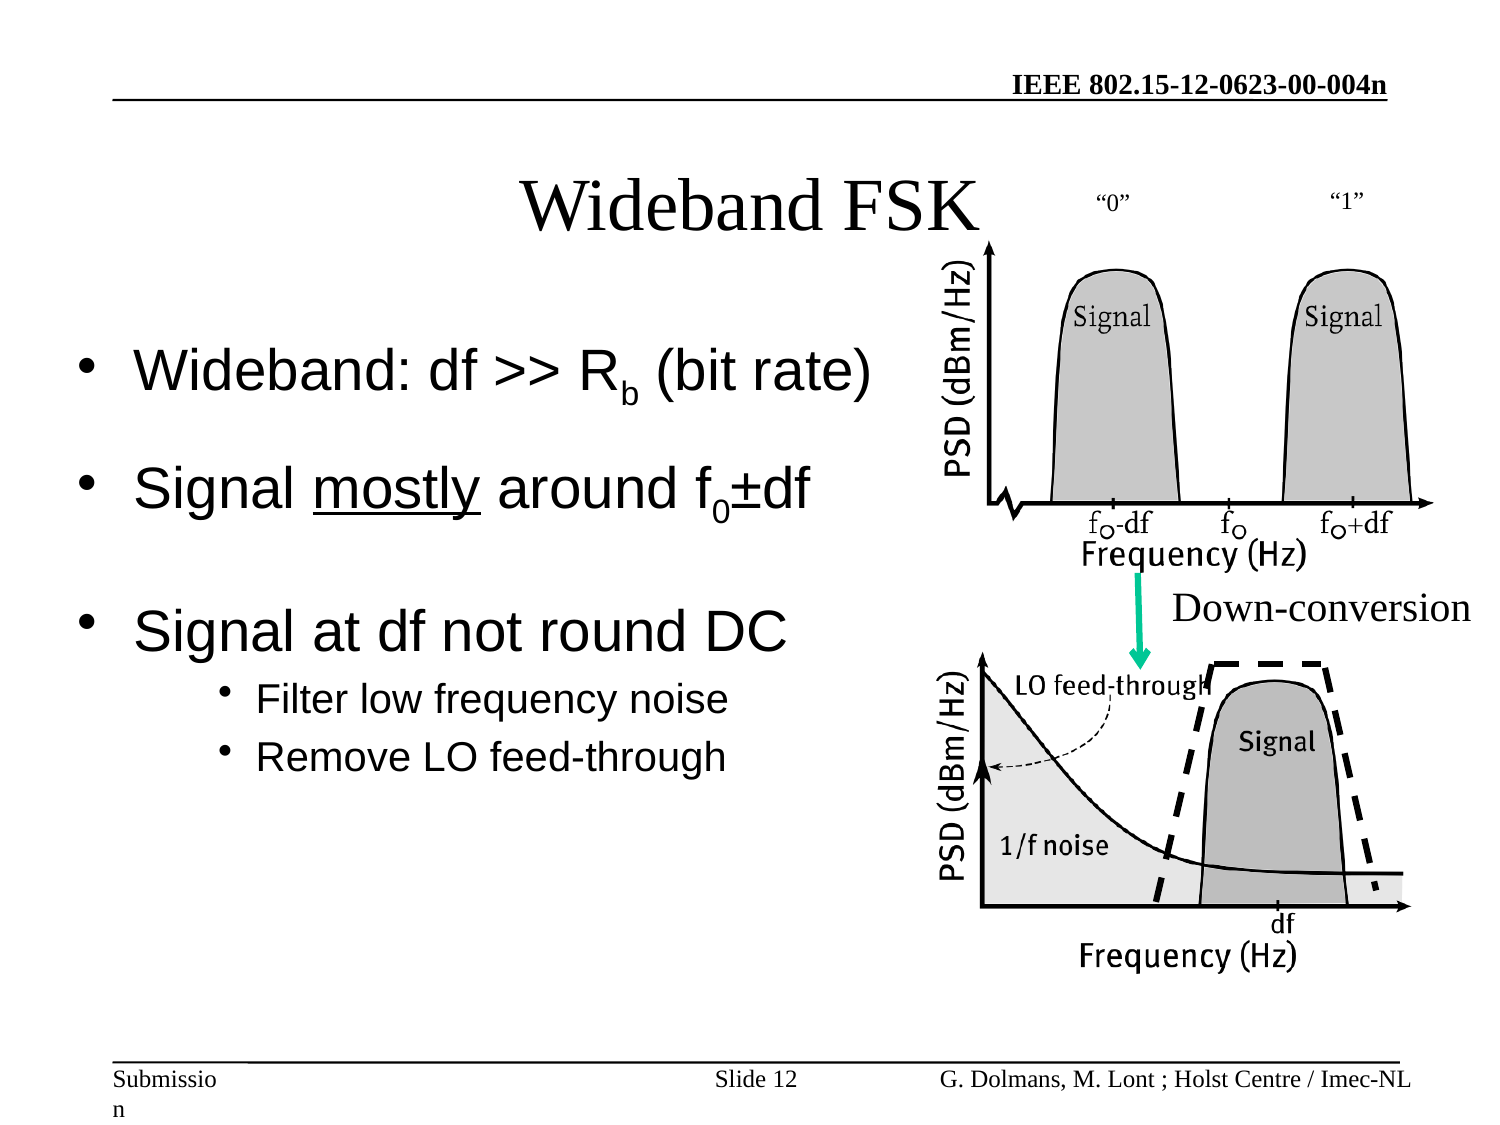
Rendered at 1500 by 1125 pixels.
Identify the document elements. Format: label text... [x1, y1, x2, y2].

title Wideband FSK [112, 112, 1388, 288]
text_box Down-conversion [1157, 572, 1488, 638]
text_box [1324, 667, 1377, 891]
slide_number Slide 12 [712, 1061, 800, 1093]
text_box “1” [1314, 177, 1380, 223]
picture [941, 239, 1435, 574]
footer G. Dolmans, M. Lont ; Holst Centre / Imec-NL [899, 1061, 1413, 1093]
list Wideband: df >> Rb (bit rate) Signal mostly around f0±df Signal at df not round DC Filter low frequency noise Remove LO feed-through [62, 324, 1338, 1001]
text_box “0” [1081, 178, 1146, 224]
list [936, 651, 1412, 974]
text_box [1090, 619, 1188, 623]
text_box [1154, 663, 1213, 908]
